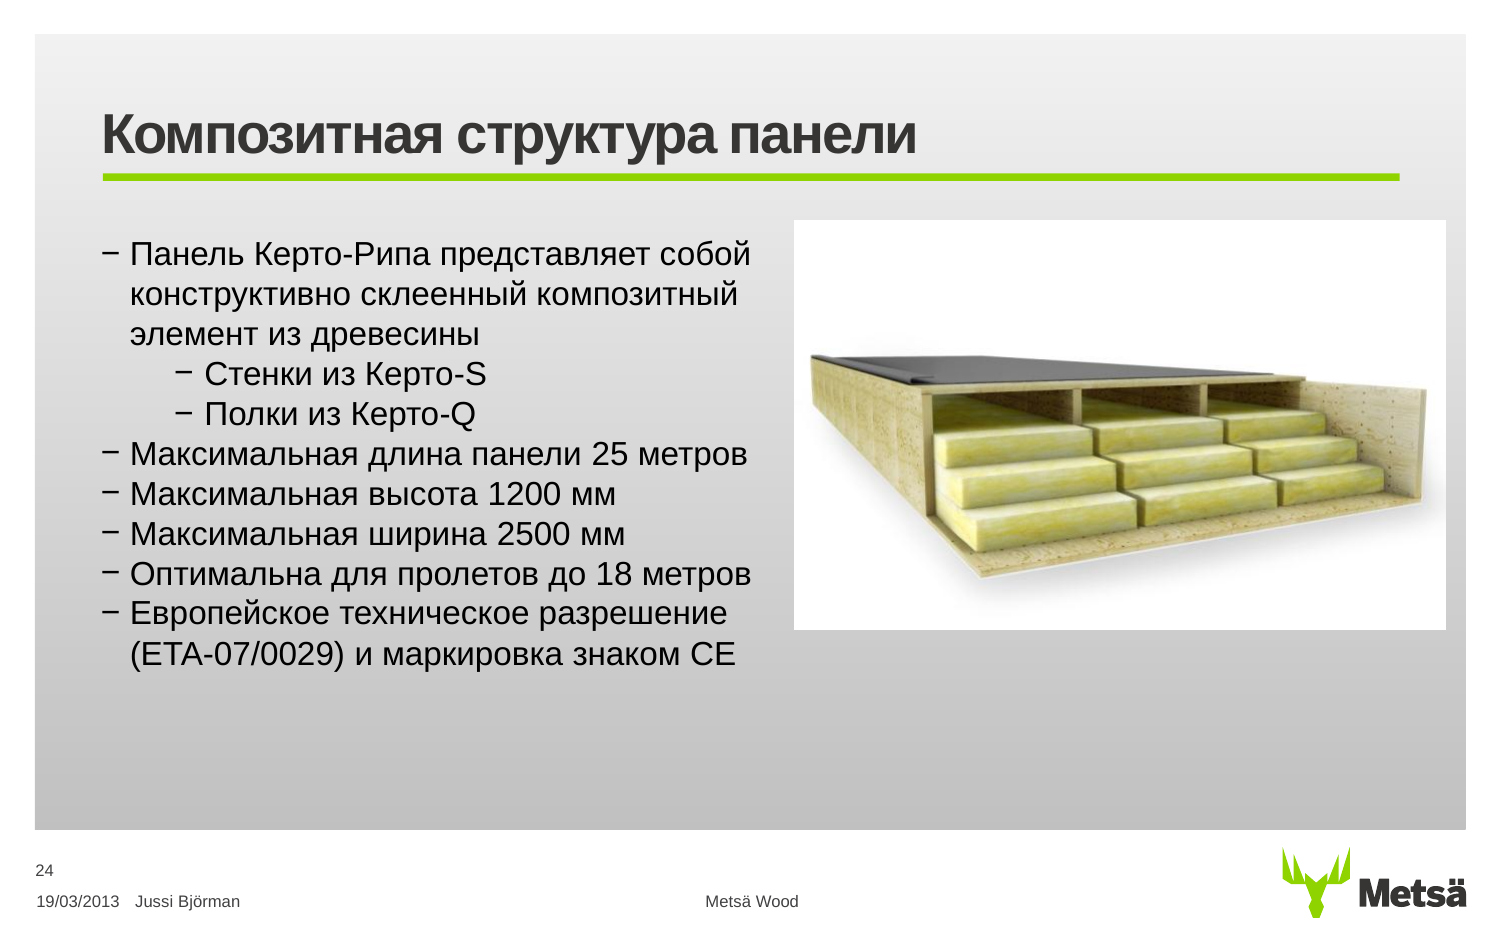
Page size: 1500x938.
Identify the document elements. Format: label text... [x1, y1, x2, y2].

slide_number 24 [35, 855, 89, 884]
footer Jussi Björman [135, 883, 602, 917]
list Панель Керто-Рипа представляет собой конструктивно склеенный композитный элемент из древесины Стенки из Керто-S Полки из Керто-Q Максимальная длина панели 25 метров Максимальная высота 1200 мм Максимальная ширина 2500 мм Оптимальна для пролетов до 18 метров Европейское техническое разрешение (ETA-07/0029) и маркировка знаком CE [85, 225, 774, 823]
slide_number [36, 883, 133, 917]
title Композитная структура панели [85, 17, 1425, 174]
picture [793, 220, 1446, 630]
